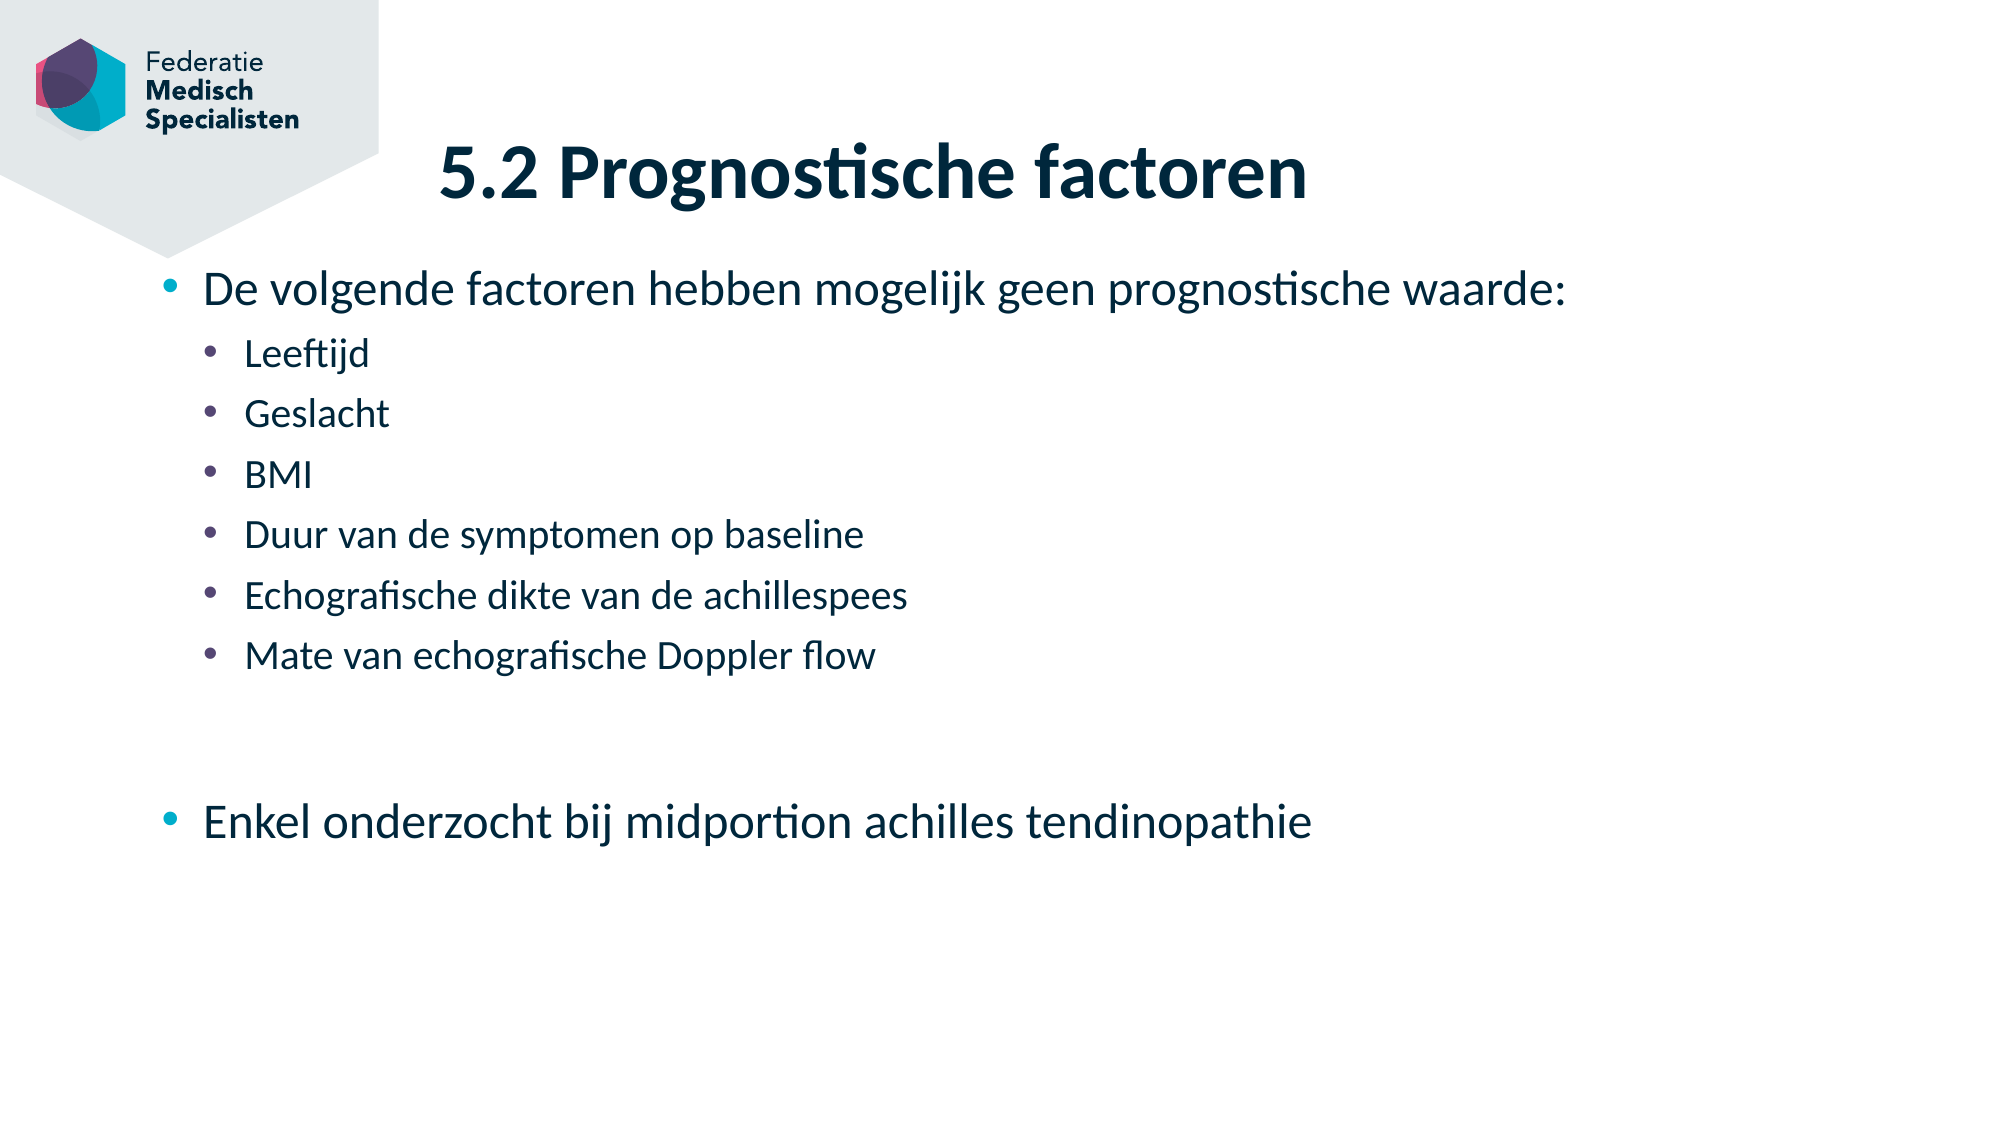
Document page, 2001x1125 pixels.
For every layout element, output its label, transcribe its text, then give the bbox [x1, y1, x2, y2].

title 5.2 Prognostische factoren [438, 60, 1862, 274]
list De volgende factoren hebben mogelijk geen prognostische waarde: Leeftijd Geslacht BMI Duur van de symptomen op baseline Echografische dikte van de achillespees Mate van echografische Doppler flow Enkel onderzocht bij midportion achilles tendinopathie [161, 255, 1875, 964]
